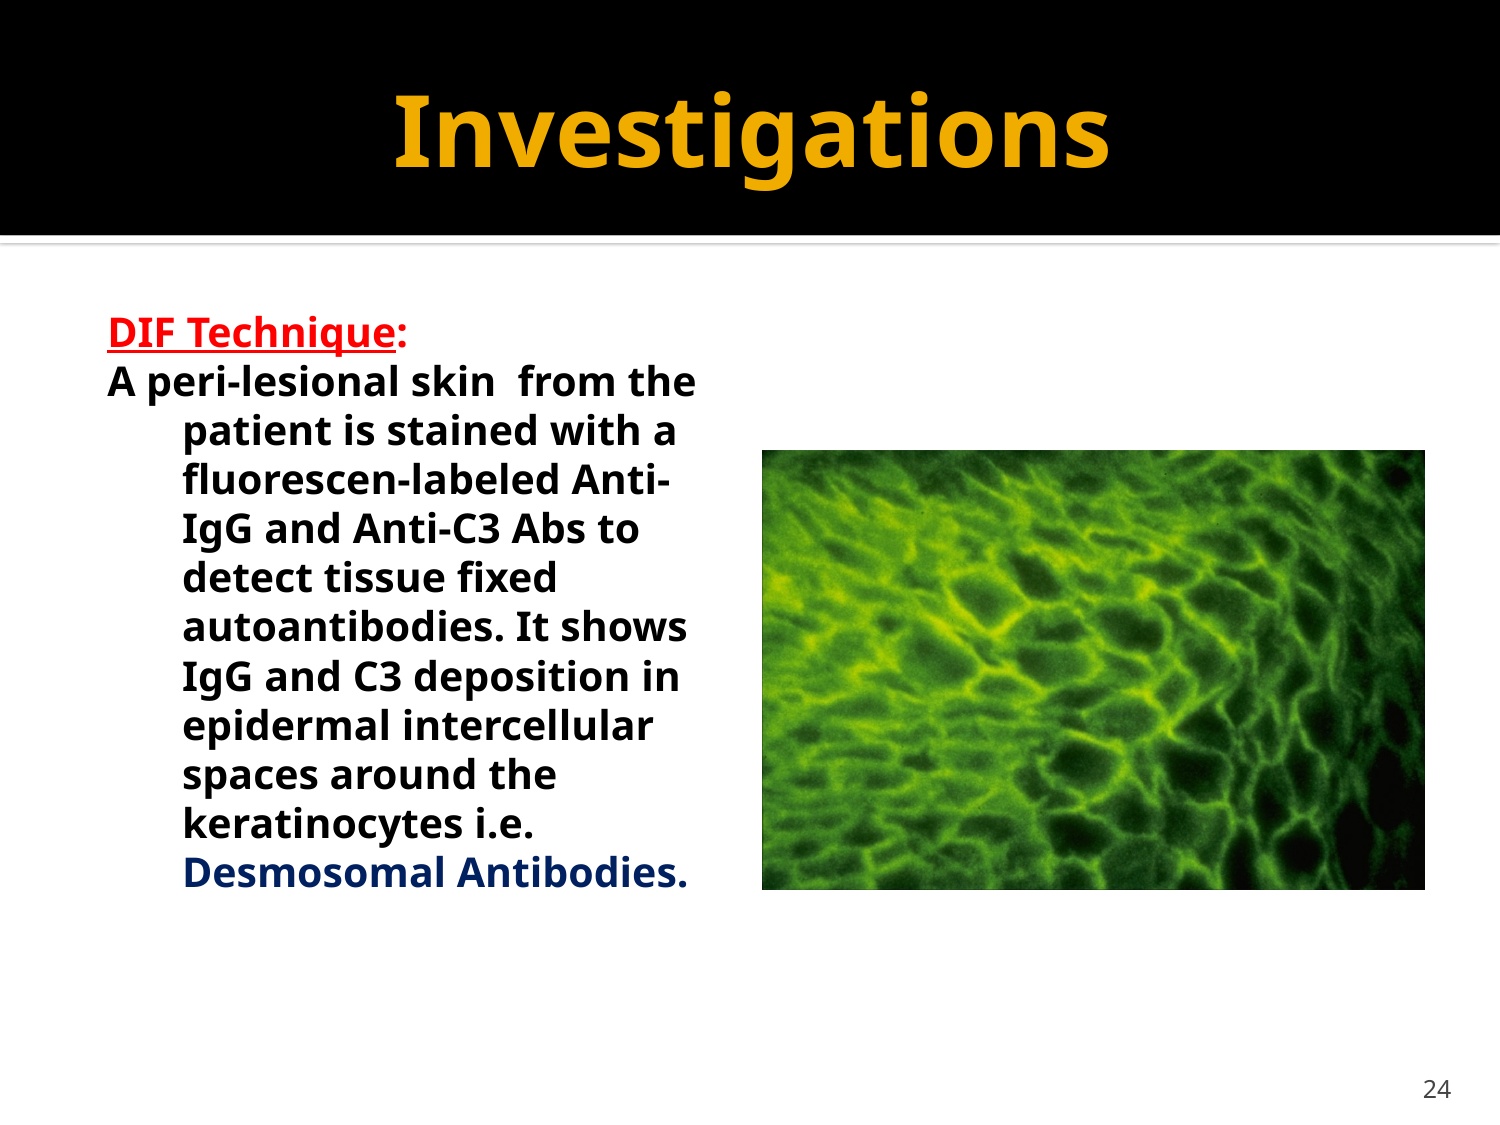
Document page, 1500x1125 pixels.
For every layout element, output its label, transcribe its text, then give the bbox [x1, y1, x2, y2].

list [762, 450, 1425, 890]
title Investigations [75, 24, 1425, 231]
slide_number 24 [1345, 1062, 1467, 1108]
list DIF Technique: A peri-lesional skin from the patient is stained with a fluorescen-labeled Anti-IgG and Anti-C3 Abs to detect tissue fixed autoantibodies. It shows IgG and C3 deposition in epidermal intercellular spaces around the keratinocytes i.e. Desmosomal Antibodies. [75, 291, 713, 1050]
